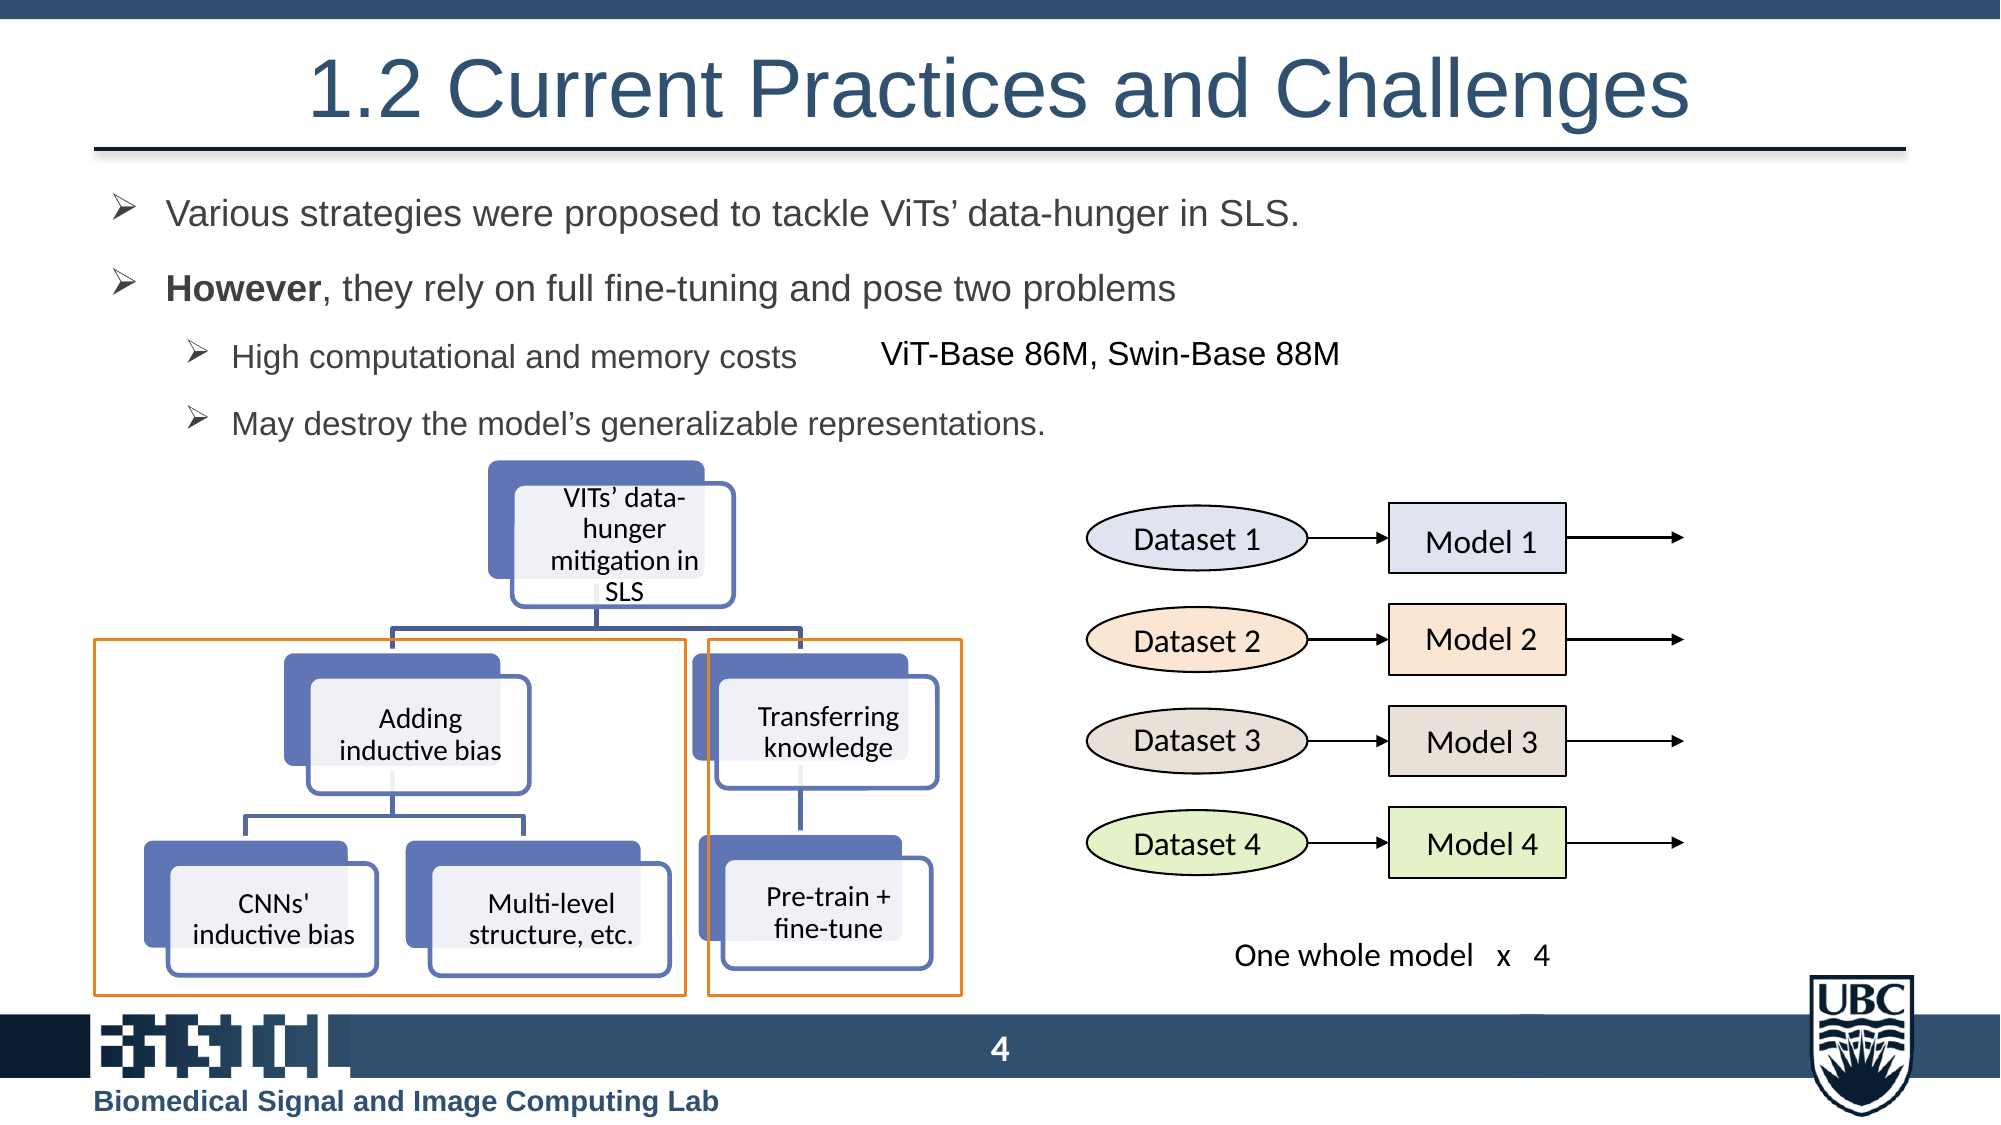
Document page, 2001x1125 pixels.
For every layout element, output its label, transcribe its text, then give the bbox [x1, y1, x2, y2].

title 1.2 Current Practices and Challenges [94, 0, 1906, 148]
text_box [141, 438, 938, 996]
text_box [92, 637, 137, 998]
picture [289, 1098, 296, 1108]
slide_number 4 [933, 1011, 1068, 1083]
text_box ViT-Base 86M, Swin-Base 88M [866, 324, 1389, 380]
list Various strategies were proposed to tackle ViTs’ data-hunger in SLS. However, they rely on full fine-tuning and pose two problems High computational and memory costs May destroy the model’s generalizable representations. [94, 159, 1906, 464]
picture [468, 1098, 475, 1108]
picture [646, 1098, 653, 1108]
text_box [941, 637, 964, 998]
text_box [1086, 502, 1689, 982]
picture [576, 1098, 582, 1108]
picture [0, 975, 2000, 1117]
